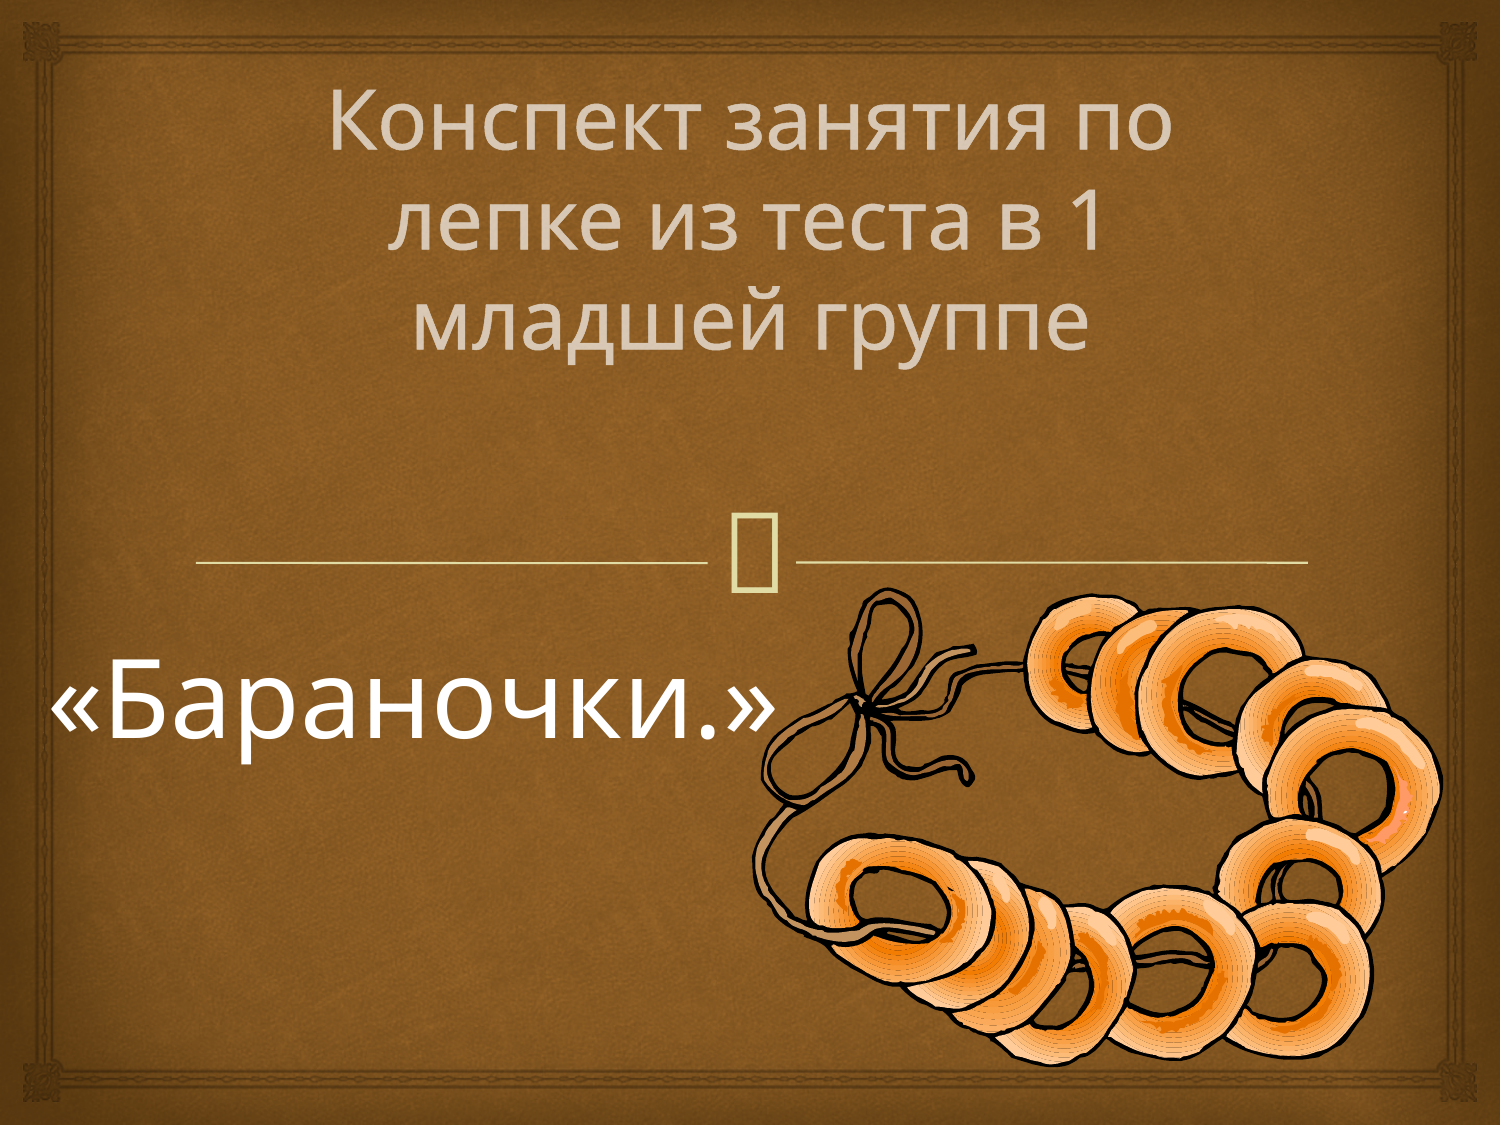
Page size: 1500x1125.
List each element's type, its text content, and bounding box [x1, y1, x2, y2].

title Конспект занятия по лепке из теста в 1 младшей группе [194, 66, 1307, 374]
subtitle «Бараночки.» [17, 621, 743, 894]
picture [0, 0, 1500, 1125]
